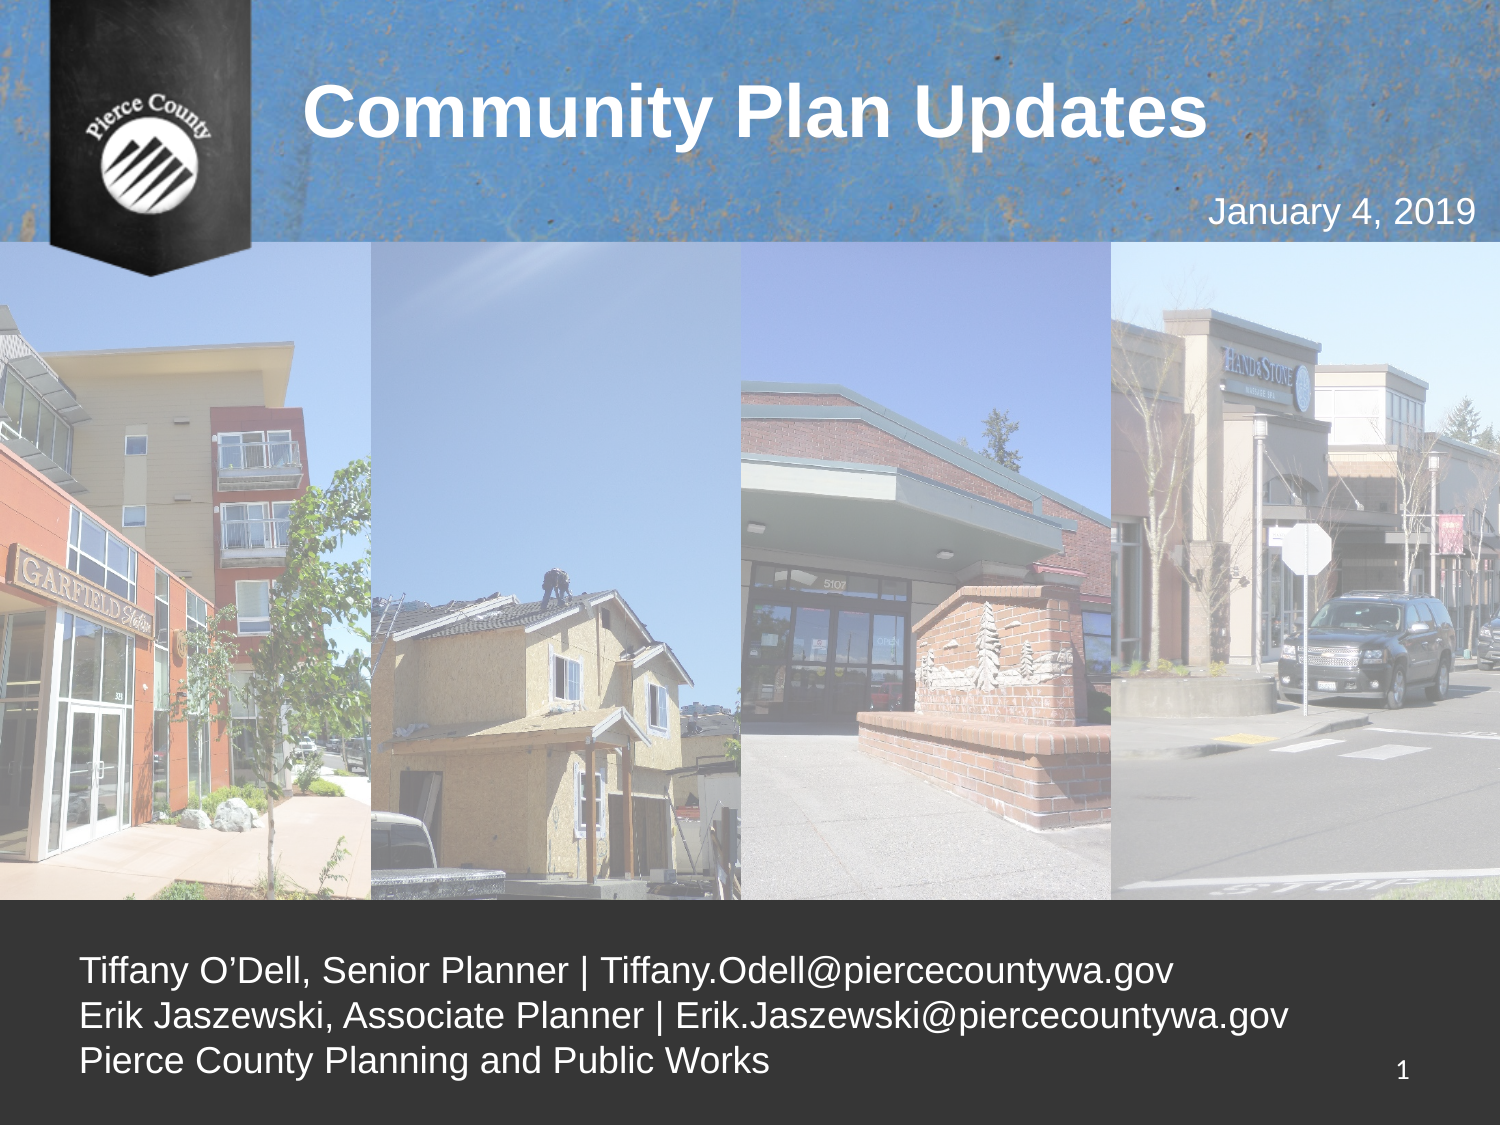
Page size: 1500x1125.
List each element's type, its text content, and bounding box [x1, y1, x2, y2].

text_box Tiffany O’Dell, Senior Planner | Tiffany.Odell@piercecountywa.gov Erik Jaszewski, Associate Planner | Erik.Jaszewski@piercecountywa.gov Pierce County Planning and Public Works [63, 938, 1391, 1088]
slide_number 1 [1074, 1042, 1425, 1103]
text_box [0, 909, 1500, 1125]
picture [0, 0, 1500, 901]
